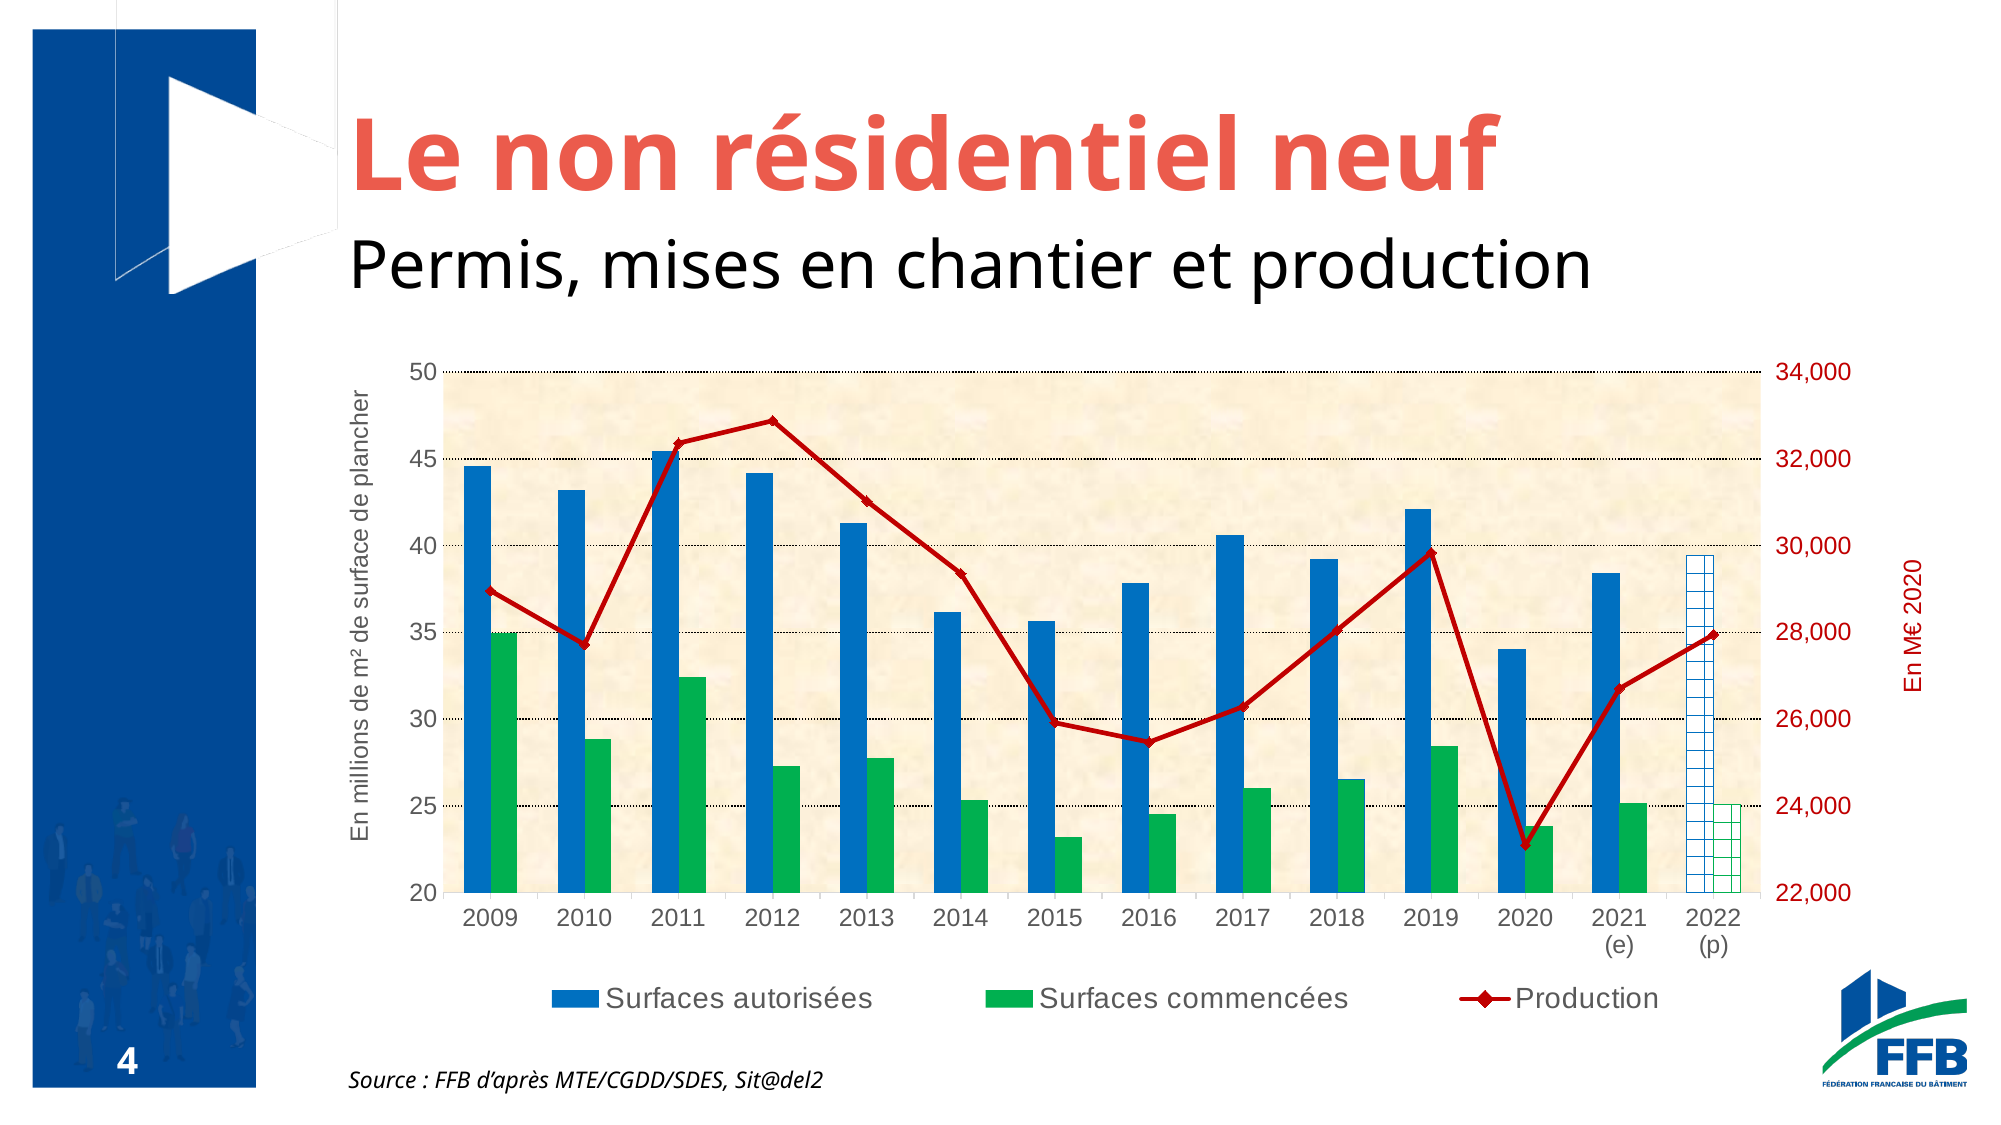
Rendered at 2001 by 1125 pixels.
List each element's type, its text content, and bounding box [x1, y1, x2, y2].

list Permis, mises en chantier et production [333, 223, 1934, 299]
list Le non résidentiel neuf [333, 97, 1934, 223]
chart [333, 327, 1934, 1036]
list Source : FFB d’après MTE/CGDD/SDES, Sit@del2 [333, 1061, 917, 1098]
